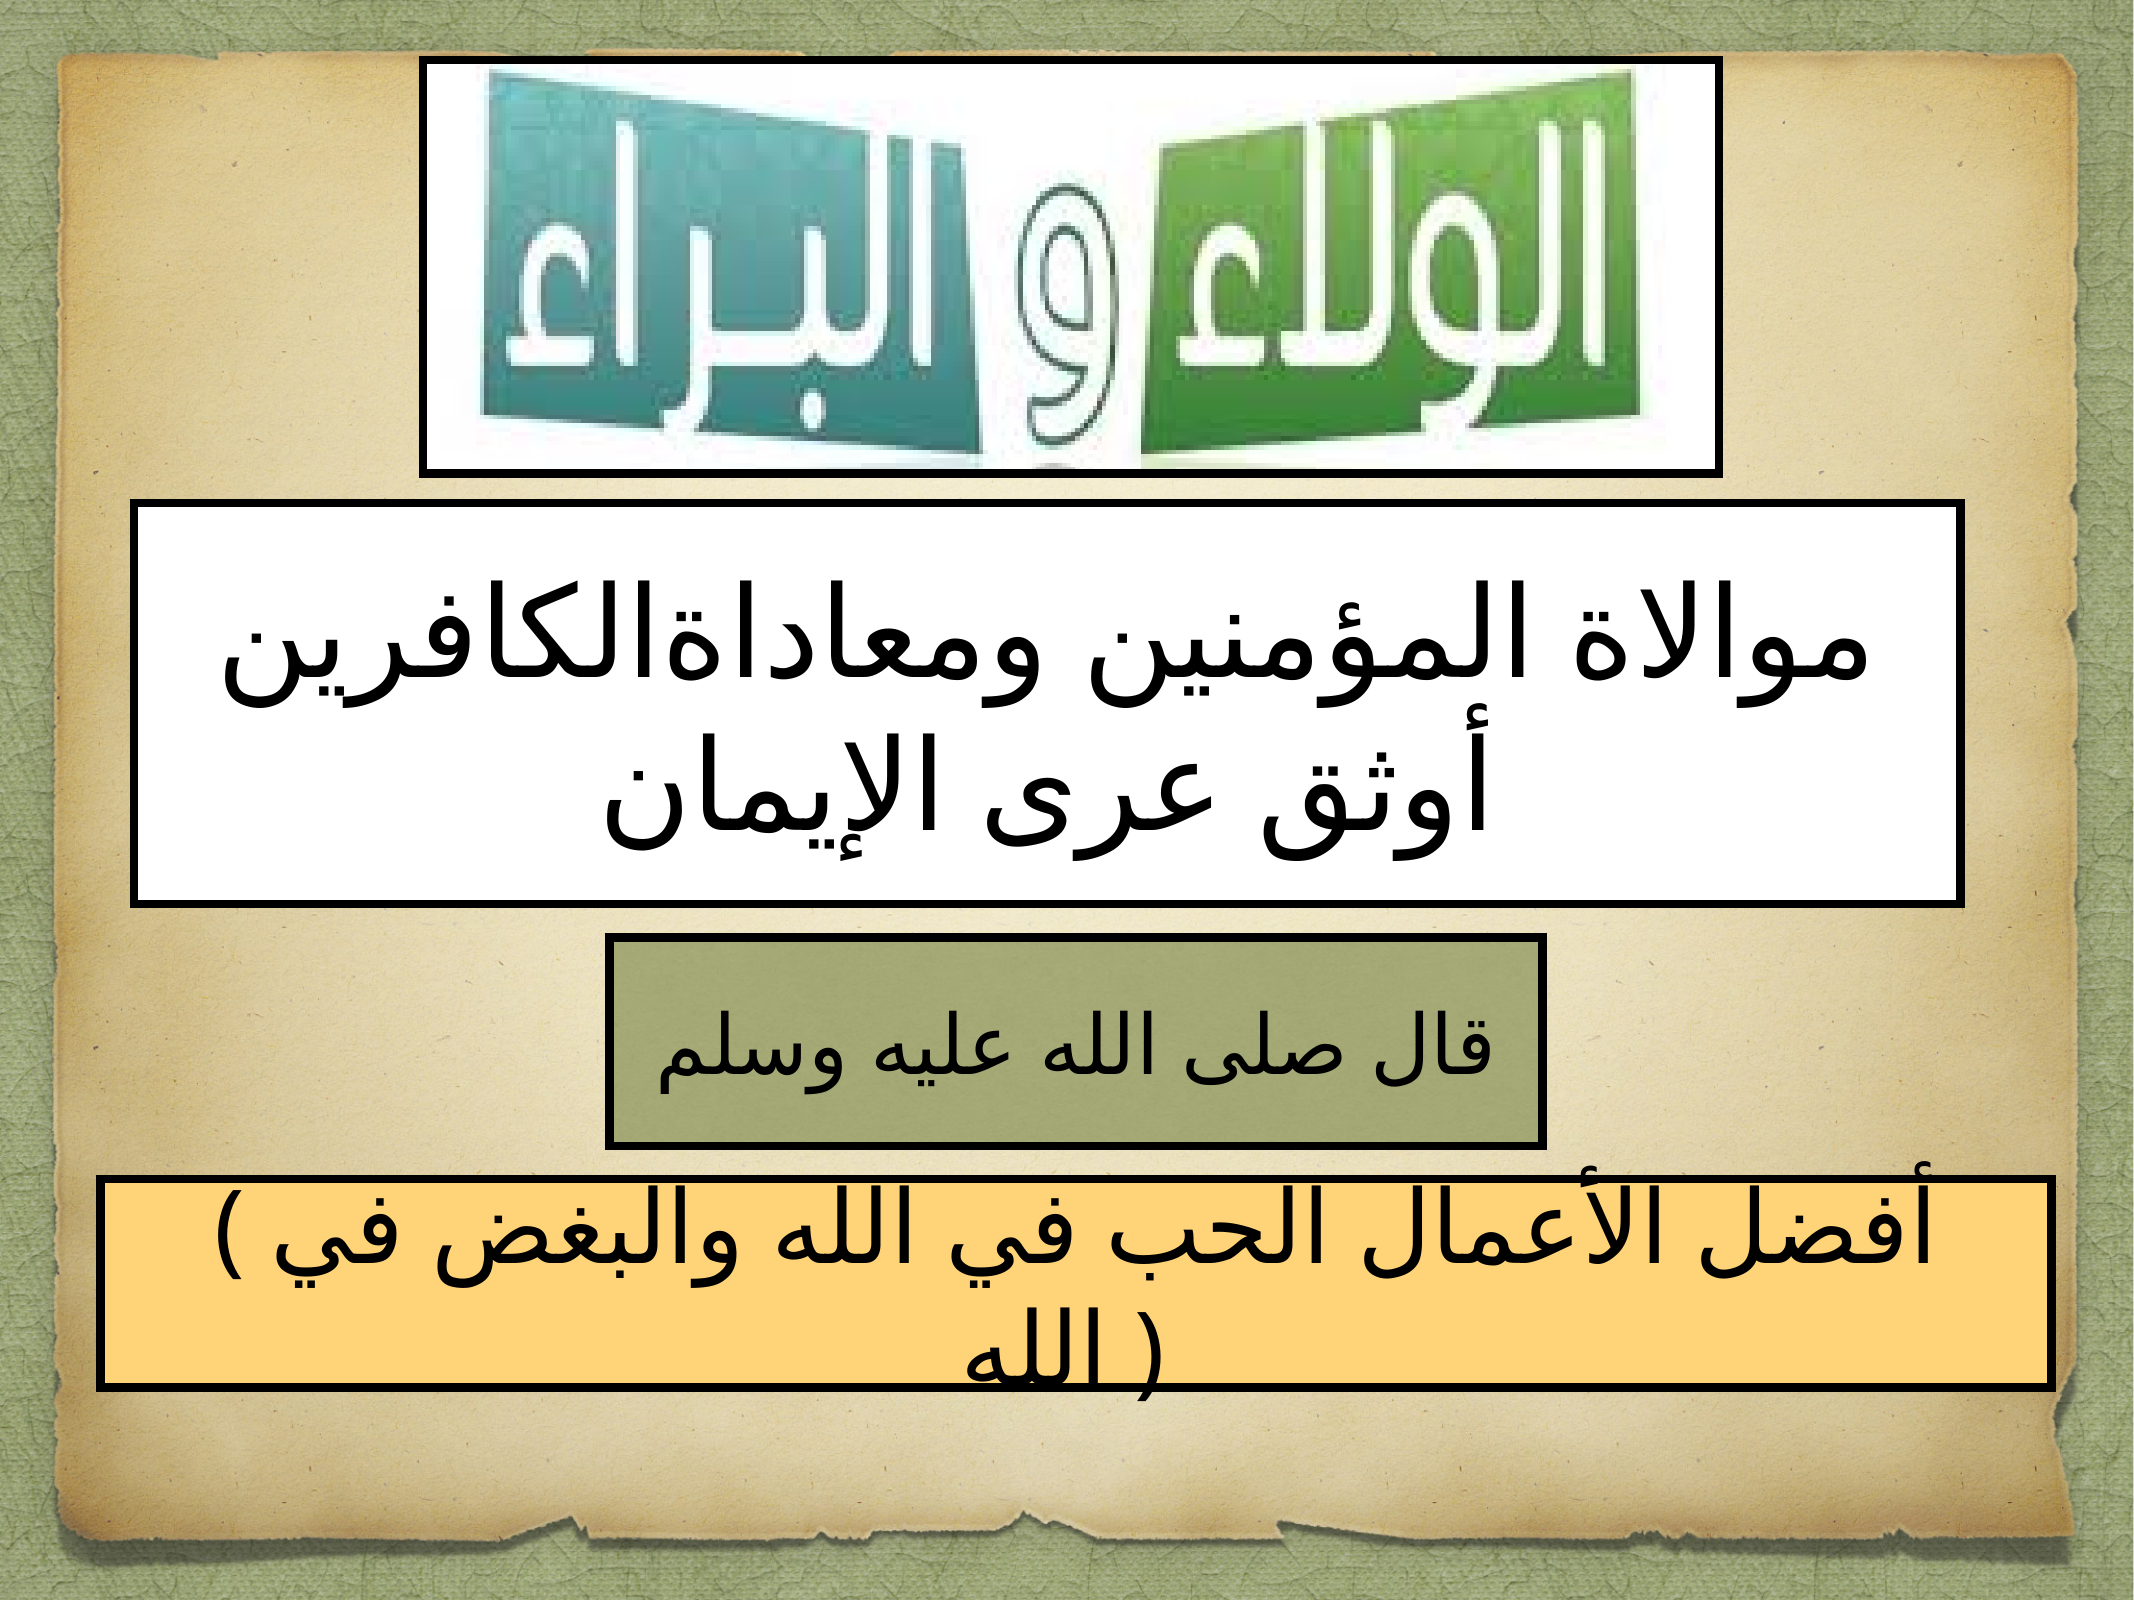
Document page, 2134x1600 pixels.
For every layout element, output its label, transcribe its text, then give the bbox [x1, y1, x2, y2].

text_box ( أفضل الأعمال الحب في الله والبغض في الله ) [100, 1179, 2052, 1388]
text_box قال صلى الله عليه وسلم [609, 937, 1543, 1146]
picture [0, 0, 2134, 1600]
text_box موالاة المؤمنين ومعاداةالكافرين أوثق عرى الإيمان [134, 502, 1961, 905]
